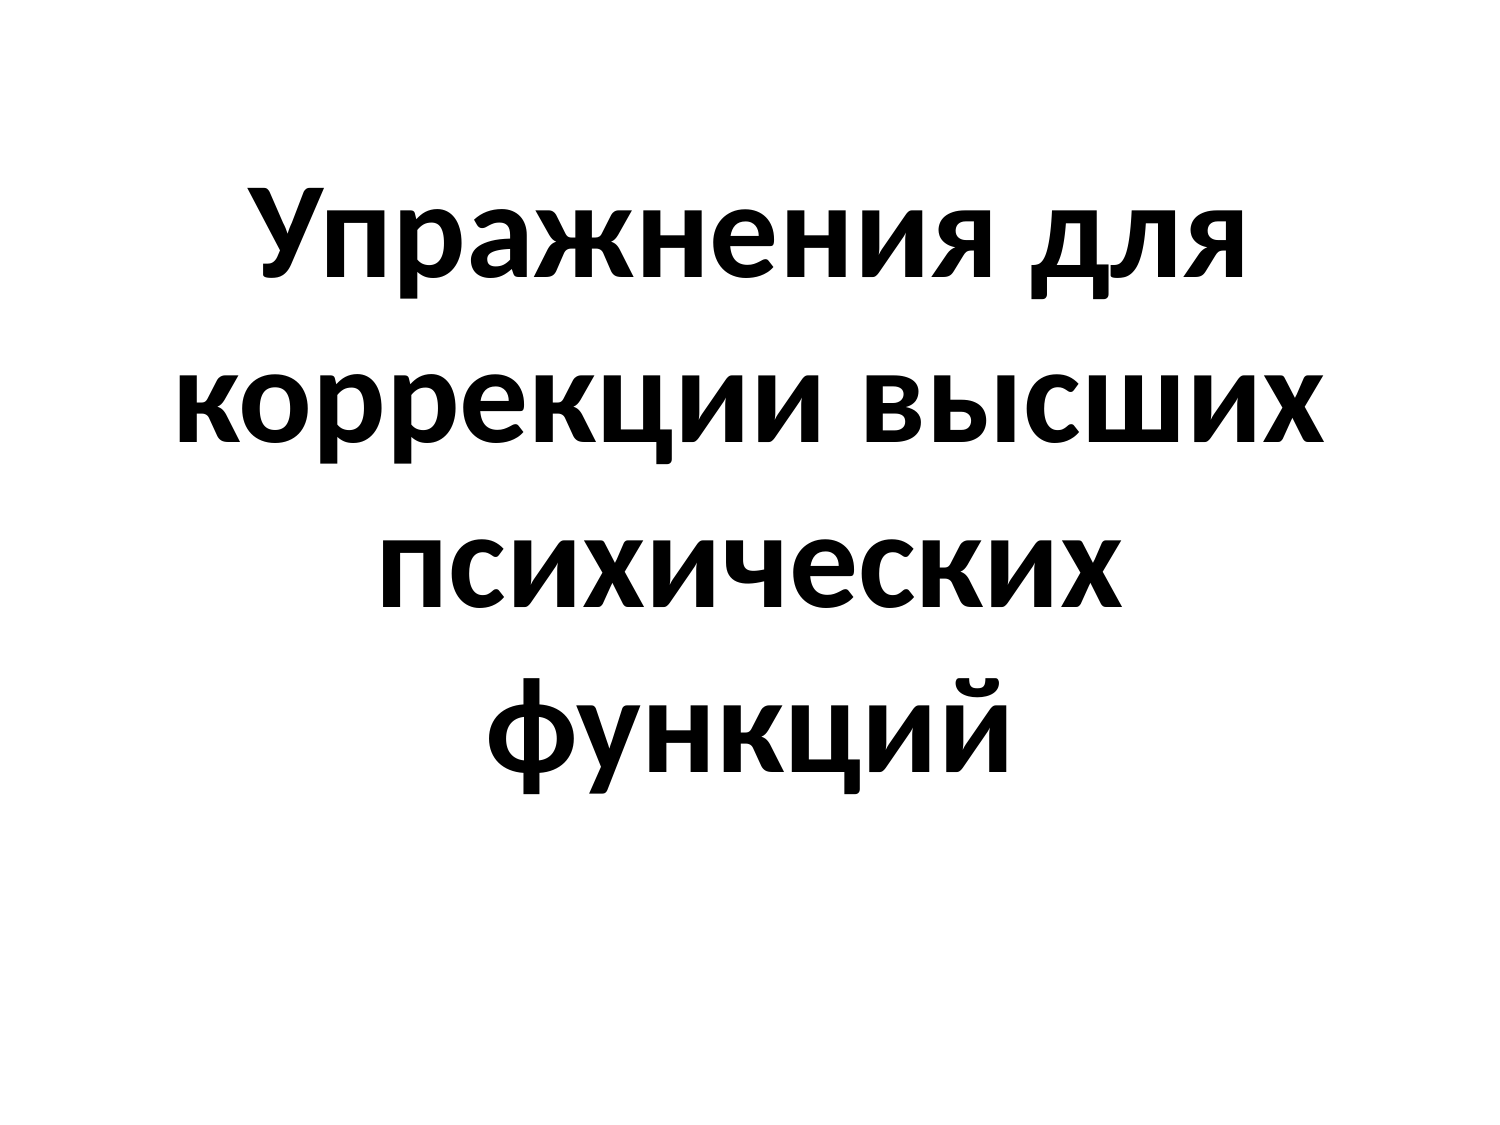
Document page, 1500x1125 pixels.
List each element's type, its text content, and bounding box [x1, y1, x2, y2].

title Упражнения для коррекции высших психических функций [112, 349, 1388, 591]
